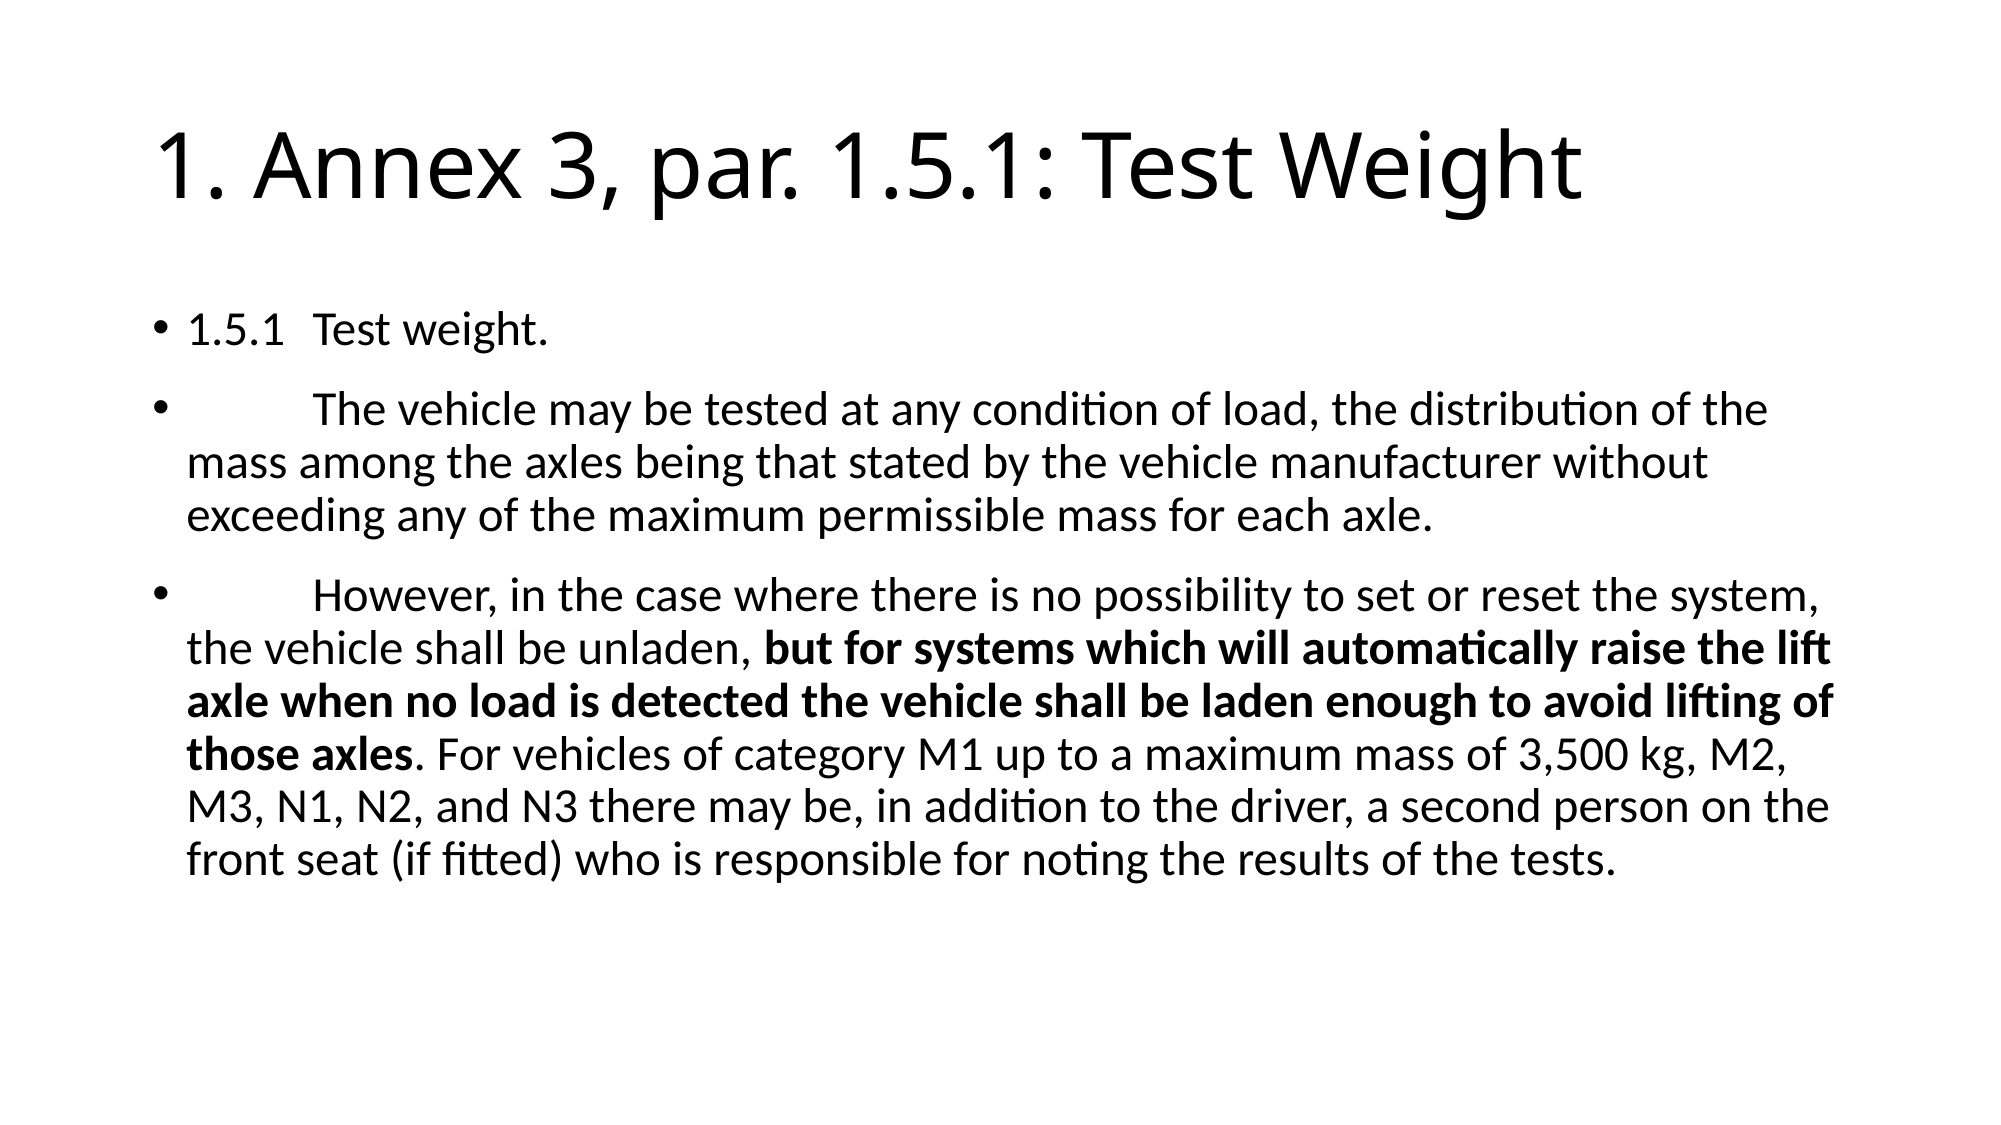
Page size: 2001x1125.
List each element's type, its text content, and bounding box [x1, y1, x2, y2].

title 1. Annex 3, par. 1.5.1: Test Weight [137, 59, 1863, 278]
list 1.5.1 Test weight. The vehicle may be tested at any condition of load, the distribution of the mass among the axles being that stated by the vehicle manufacturer without exceeding any of the maximum permissible mass for each axle. However, in the case where there is no possibility to set or reset the system, the vehicle shall be unladen, but for systems which will automatically raise the lift axle when no load is detected the vehicle shall be laden enough to avoid lifting of those axles. For vehicles of category M1 up to a maximum mass of 3,500 kg, M2, M3, N1, N2, and N3 there may be, in addition to the driver, a second person on the front seat (if fitted) who is responsible for noting the results of the tests. [137, 295, 1863, 945]
